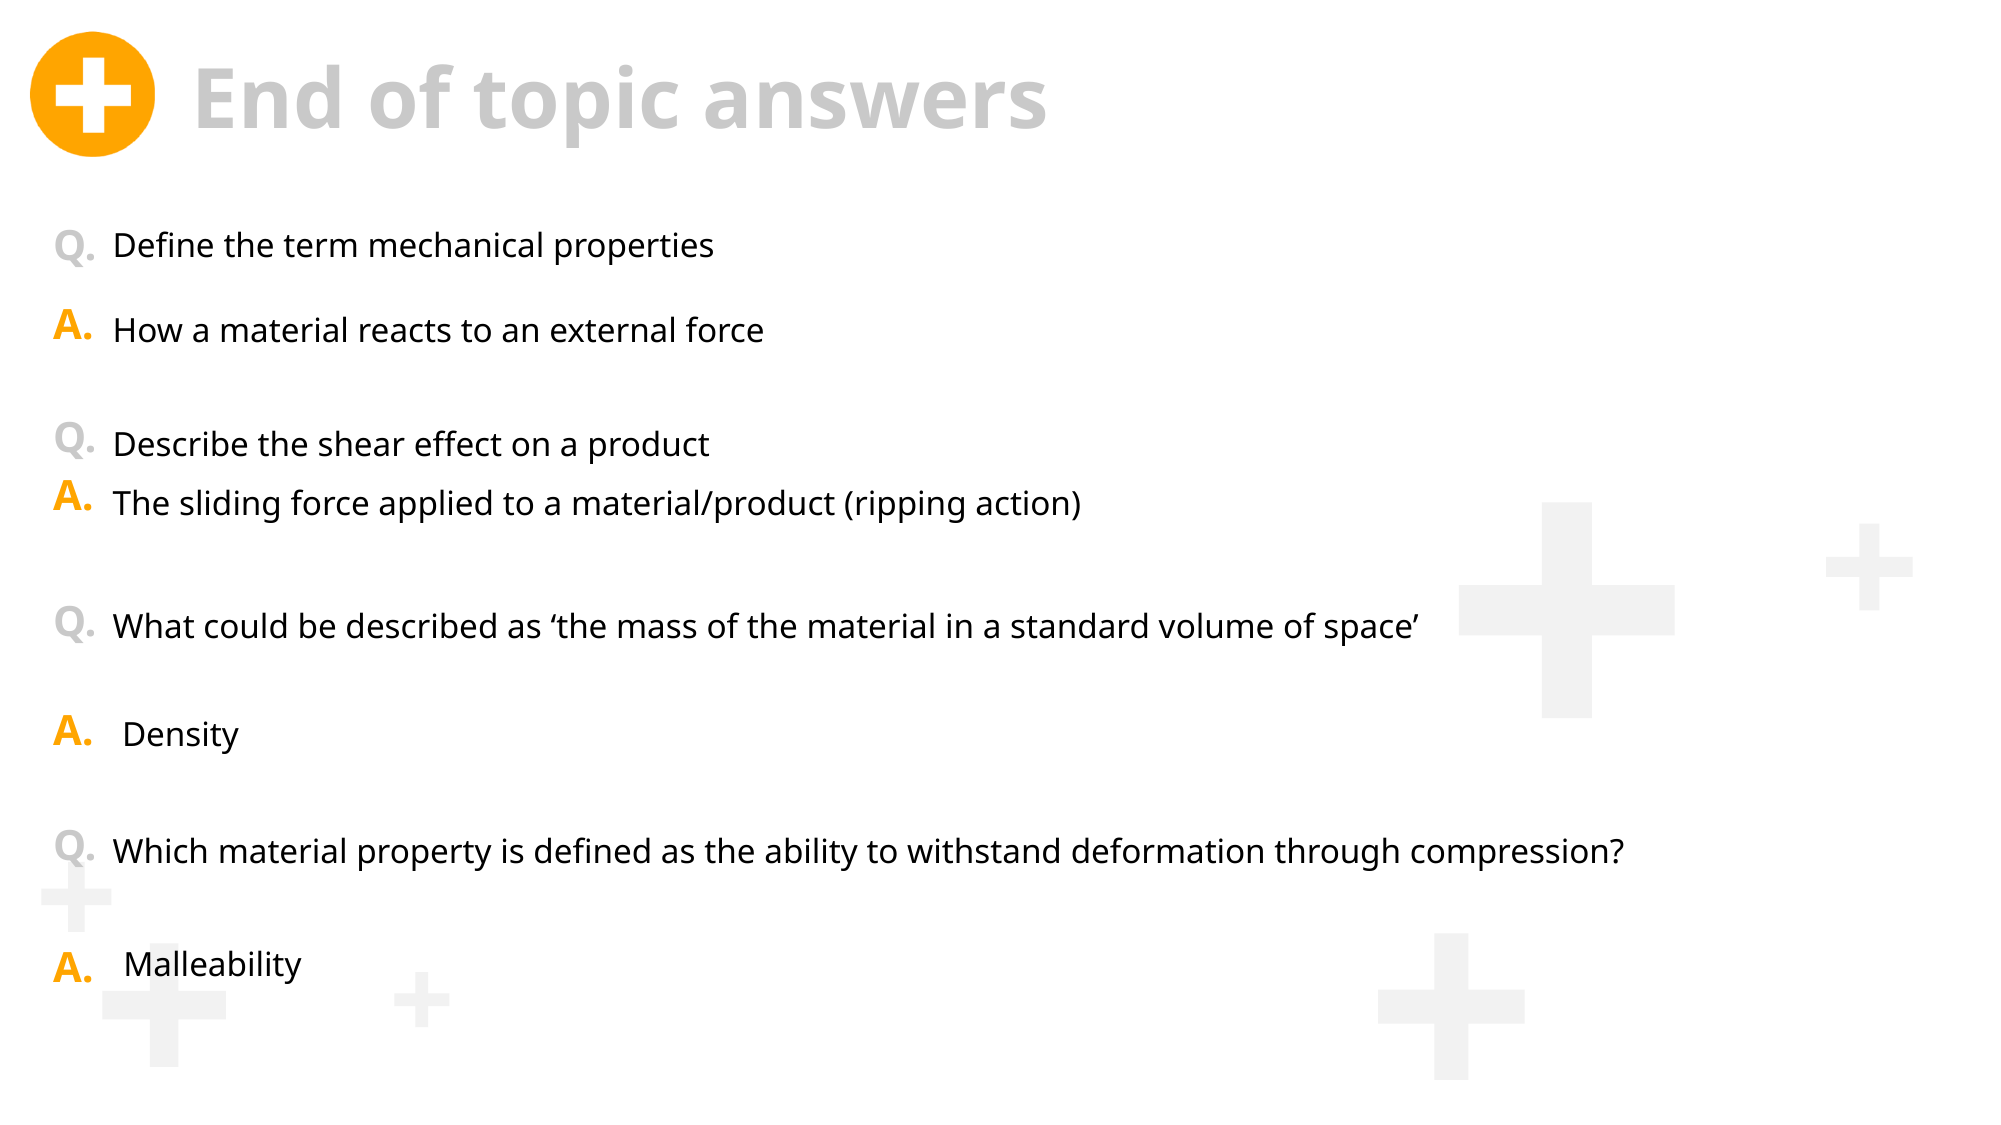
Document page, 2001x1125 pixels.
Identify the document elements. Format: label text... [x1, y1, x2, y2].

text_box A. [38, 290, 251, 355]
text_box Malleability [108, 935, 1834, 991]
text_box Density [107, 705, 1833, 761]
text_box A. [38, 460, 177, 526]
text_box Define the term mechanical properties [98, 216, 1824, 271]
text_box Q. [38, 587, 177, 653]
picture [29, 31, 155, 157]
text_box Q. [38, 811, 159, 877]
text_box What could be described as ‘the mass of the material in a standard volume of space’ [98, 597, 1824, 653]
text_box The sliding force applied to a material/product (ripping action) [98, 474, 1824, 529]
text_box A. [38, 695, 202, 761]
text_box A. [38, 933, 202, 998]
text_box End of topic answers [176, 38, 1766, 153]
text_box Describe the shear effect on a product [98, 415, 1824, 471]
text_box Which material property is defined as the ability to withstand deformation through compression? [98, 822, 1824, 878]
text_box Q. [38, 403, 133, 460]
text_box Q. [38, 211, 133, 277]
text_box How a material reacts to an external force [98, 301, 1824, 357]
